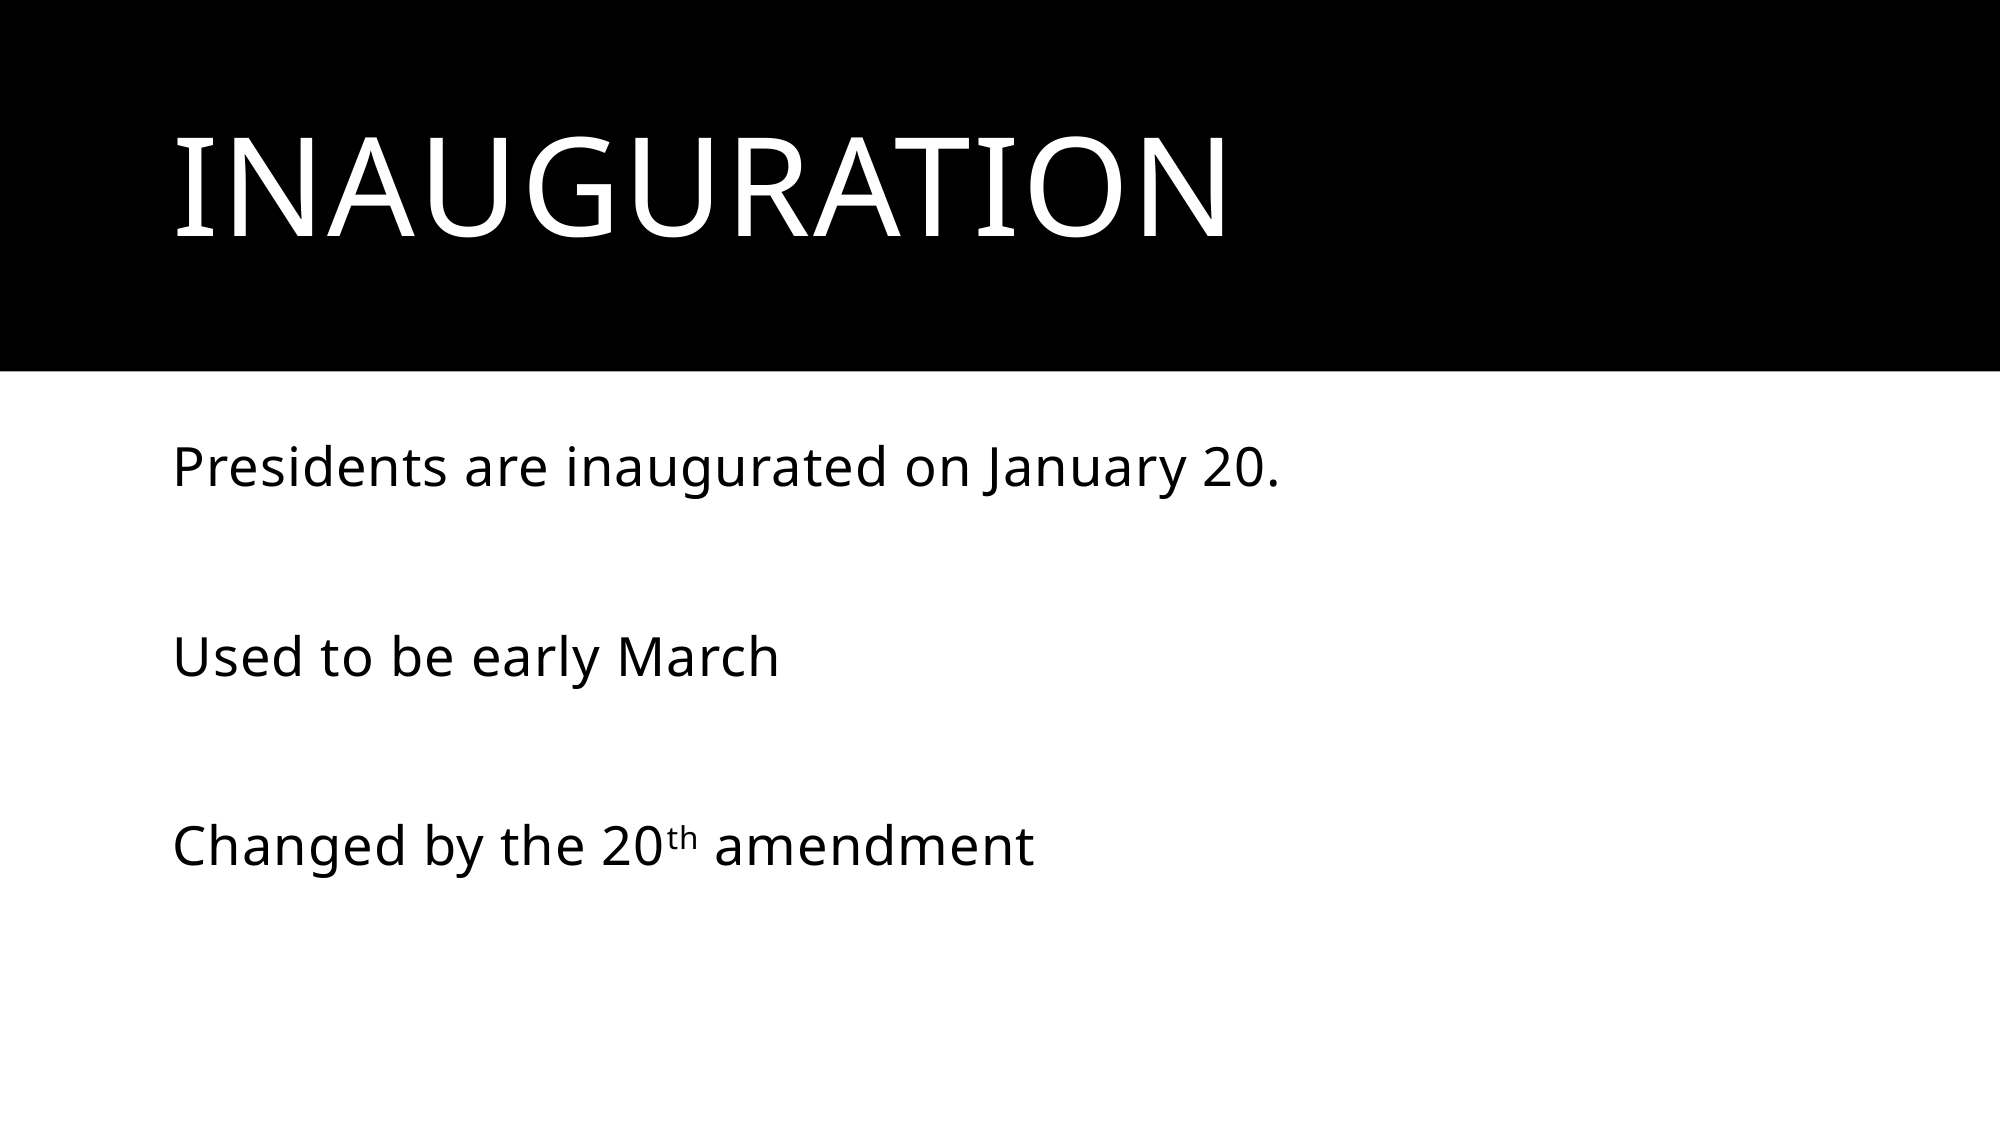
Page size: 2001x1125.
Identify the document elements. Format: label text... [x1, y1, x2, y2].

title Inauguration [157, 52, 1842, 332]
list Presidents are inaugurated on January 20. Used to be early March Changed by the 20th amendment [157, 424, 1842, 1014]
